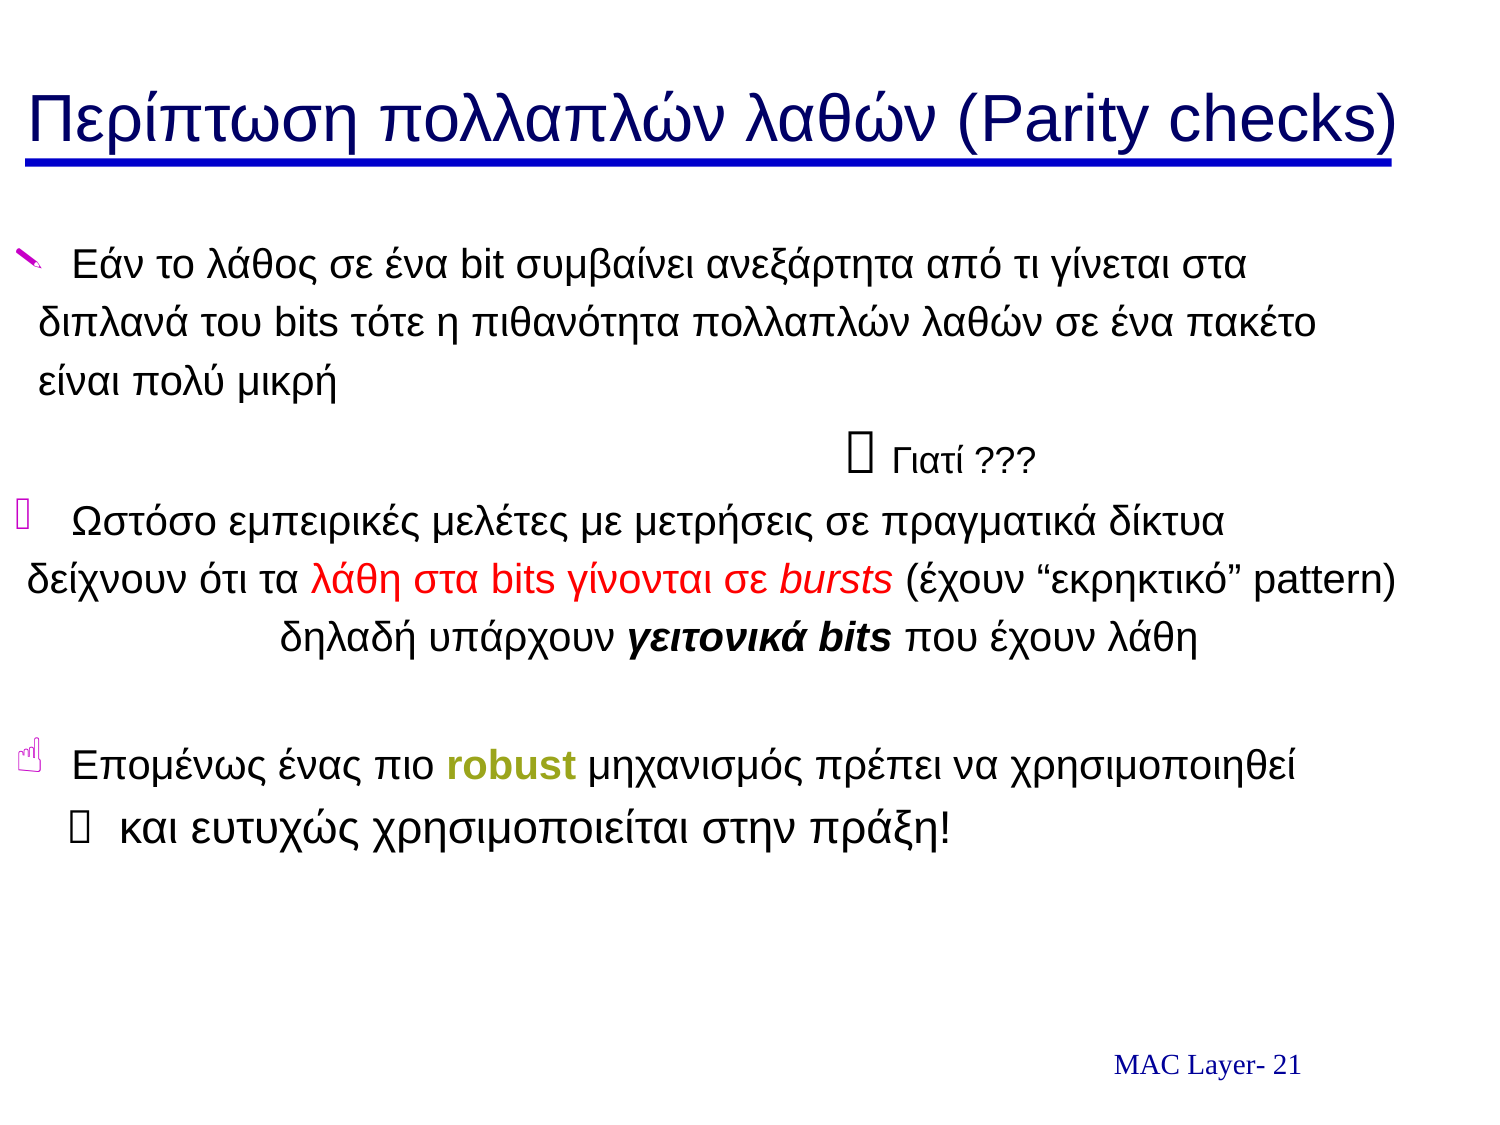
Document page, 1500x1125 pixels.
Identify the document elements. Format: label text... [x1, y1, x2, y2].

title Περίπτωση πολλαπλών λαθών (Parity checks) [12, 36, 1463, 160]
list Εάν το λάθος σε ένα bit συμβαίνει ανεξάρτητα από τι γίνεται στα διπλανά του bits τότε η πιθανότητα πολλαπλών λαθών σε ένα πακέτο είναι πολύ μικρή  Γιατί ??? Ωστόσο εμπειρικές μελέτες με μετρήσεις σε πραγματικά δίκτυα δείχνουν ότι τα λάθη στα bits γίνονται σε bursts (έχουν “εκρηκτικό” pattern) δηλαδή υπάρχουν γειτονικά bits που έχουν λάθη Επομένως ένας πιο robust μηχανισμός πρέπει να χρησιμοποιηθεί  και ευτυχώς χρησιμοποιείται στην πράξη! [0, 160, 1500, 924]
